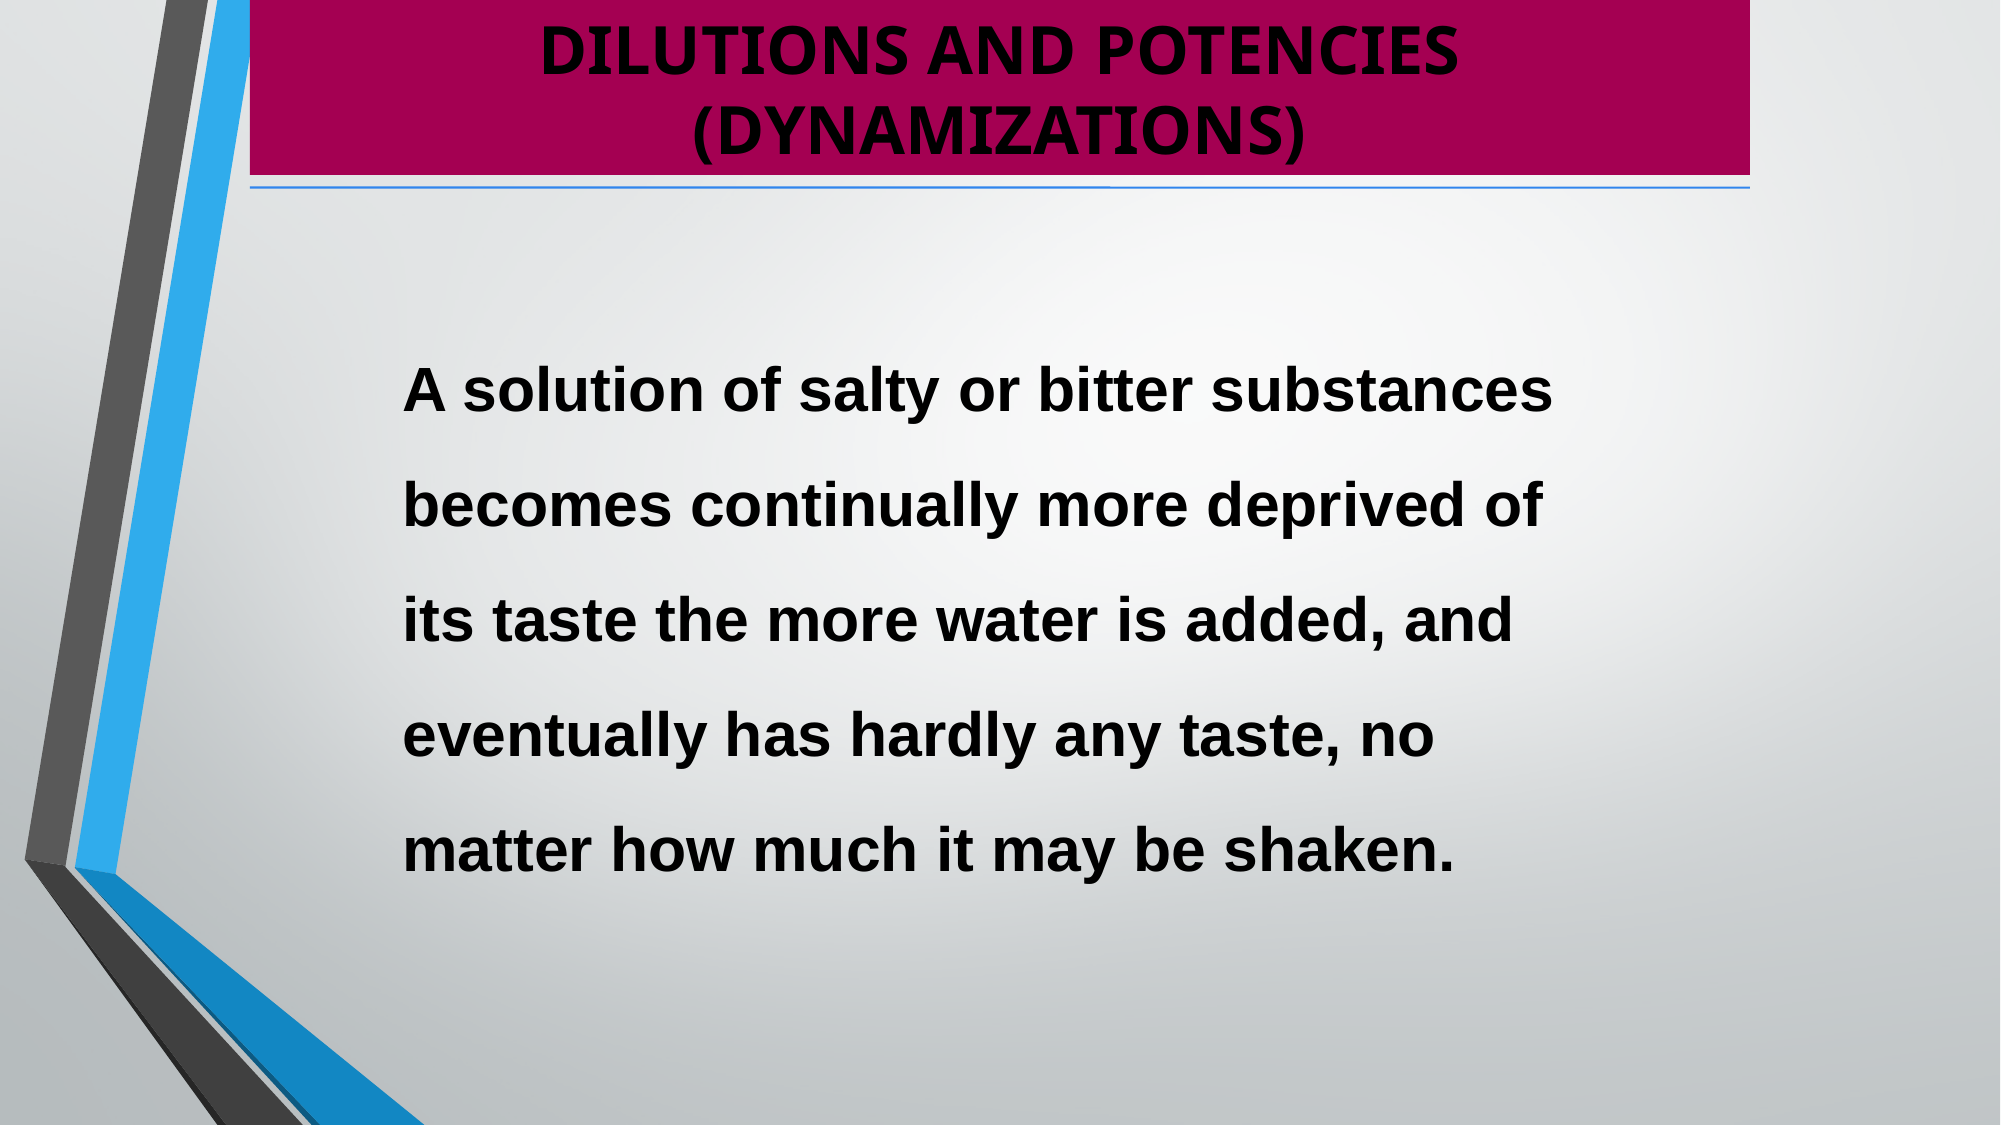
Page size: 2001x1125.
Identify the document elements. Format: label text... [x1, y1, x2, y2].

list A solution of salty or bitter substances becomes continually more deprived of its taste the more water is added, and eventually has hardly any taste, no matter how much it may be shaken. [387, 299, 1650, 918]
text_box DILUTIONS AND POTENCIES (DYNAMIZATIONS) [249, 0, 1750, 175]
